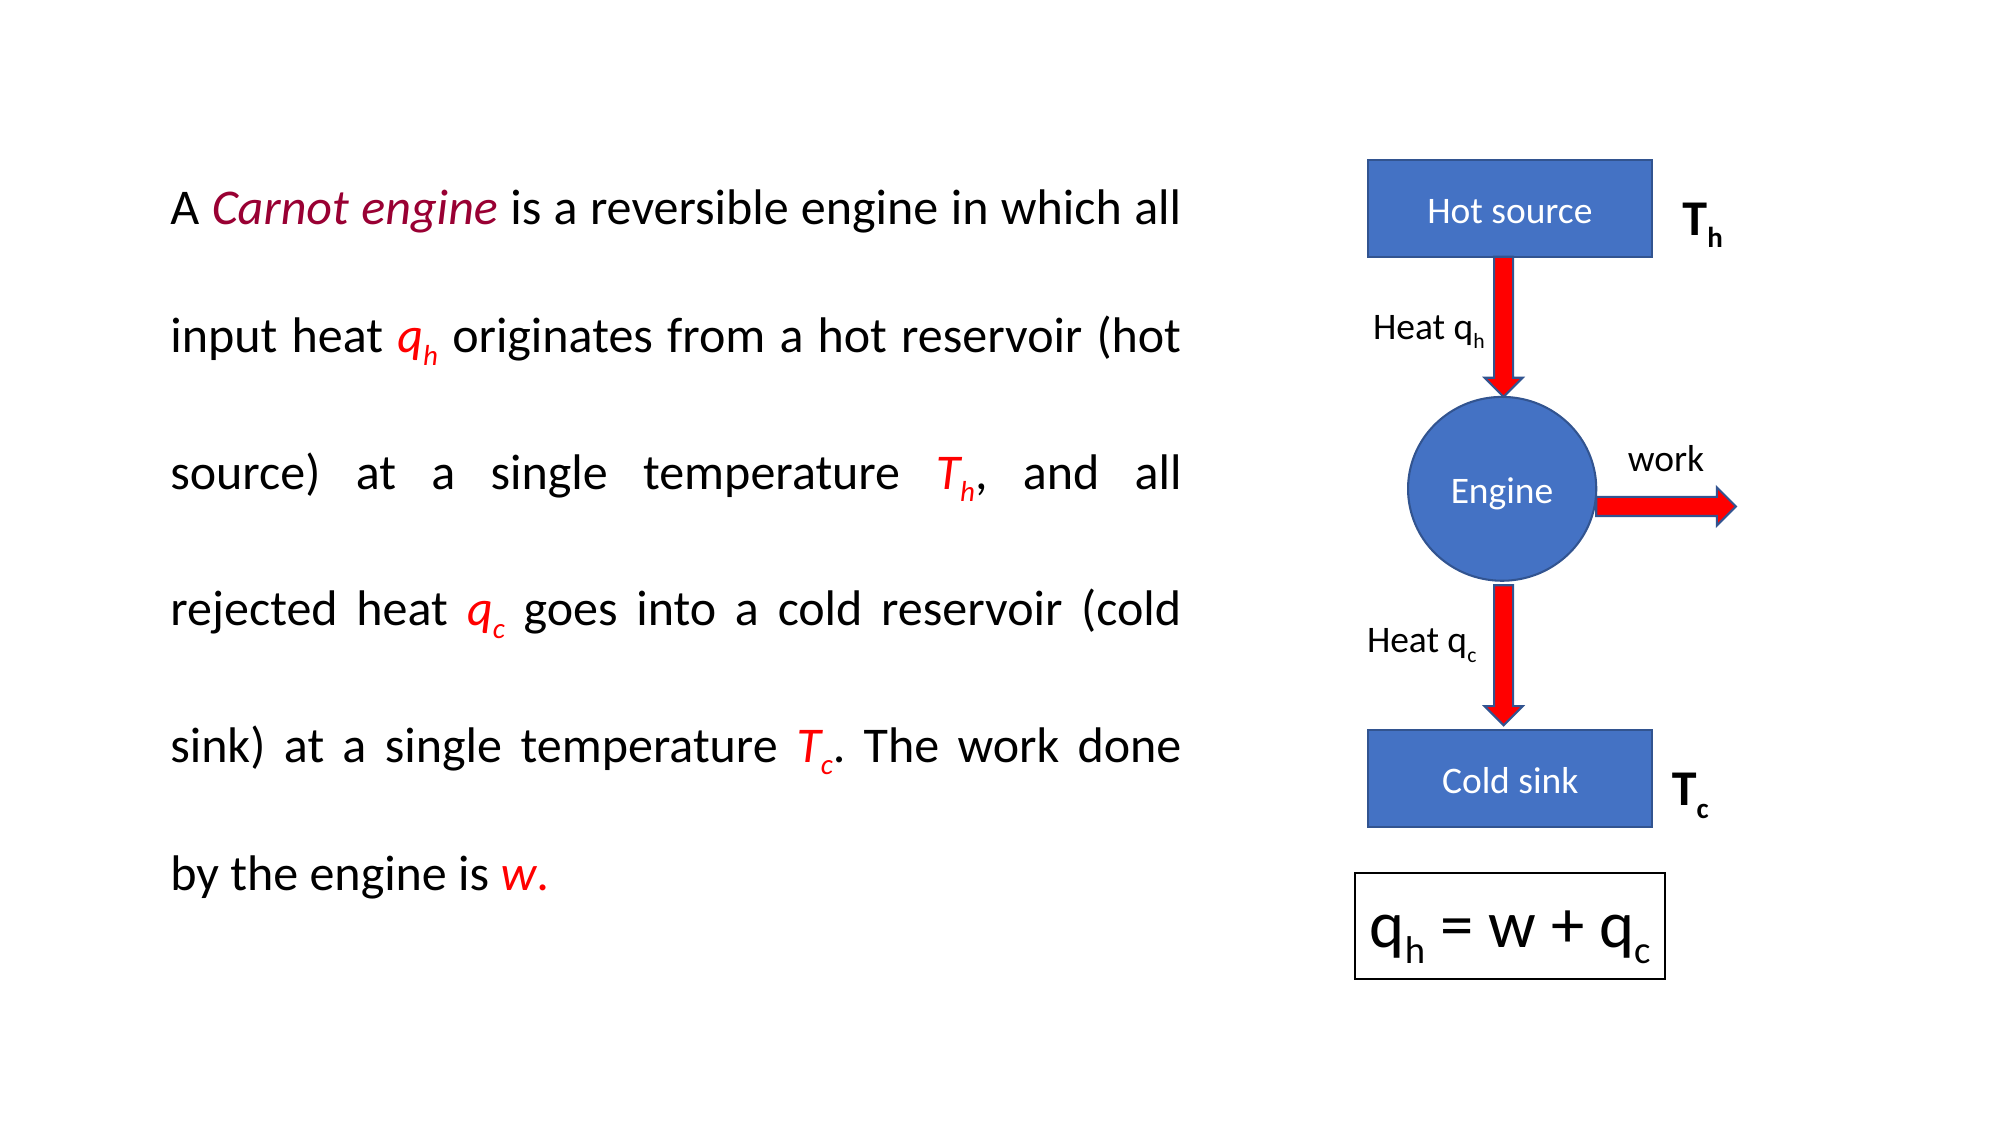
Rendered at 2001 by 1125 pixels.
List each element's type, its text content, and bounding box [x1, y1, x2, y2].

text_box Engine [1407, 395, 1598, 582]
text_box qh = w + qc [1354, 872, 1666, 980]
text_box [1595, 487, 1738, 529]
text_box Heat qh [1358, 294, 1500, 361]
text_box [1482, 584, 1526, 727]
text_box A Carnot engine is a reversible engine in which all input heat qh originates from a hot reservoir (hot source) at a single temperature Th, and all rejected heat qc goes into a cold reservoir (cold sink) at a single temperature Tc. The work done by the engine is w. [155, 107, 1197, 908]
text_box Th [1667, 177, 1738, 261]
text_box Hot source [1367, 159, 1653, 258]
text_box Heat qc [1352, 608, 1492, 674]
text_box Tc [1657, 748, 1724, 832]
text_box [1482, 255, 1526, 399]
text_box work [1613, 426, 1720, 487]
text_box Cold sink [1367, 729, 1653, 828]
